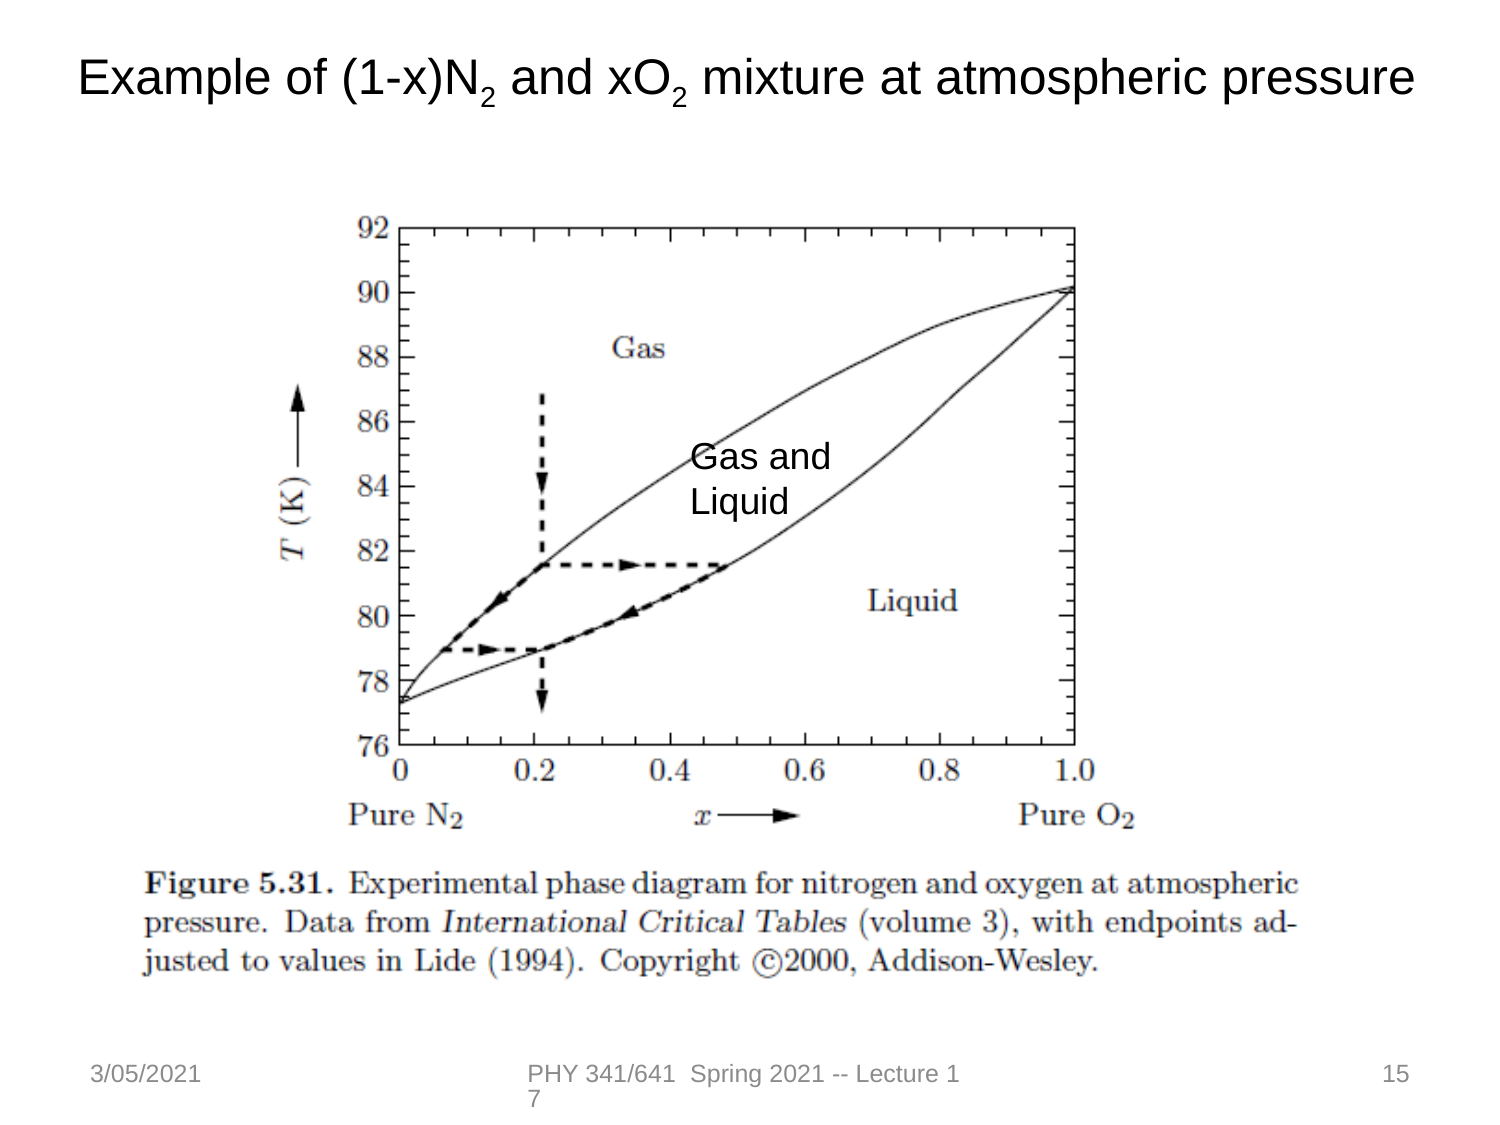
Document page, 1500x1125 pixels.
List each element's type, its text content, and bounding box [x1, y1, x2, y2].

footer PHY 341/641 Spring 2021 -- Lecture 17 [512, 1042, 988, 1103]
text_box Example of (1-x)N2 and xO2 mixture at atmospheric pressure [62, 37, 1463, 121]
picture [87, 174, 1325, 1011]
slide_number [75, 1042, 425, 1103]
slide_number 15 [1074, 1042, 1425, 1103]
